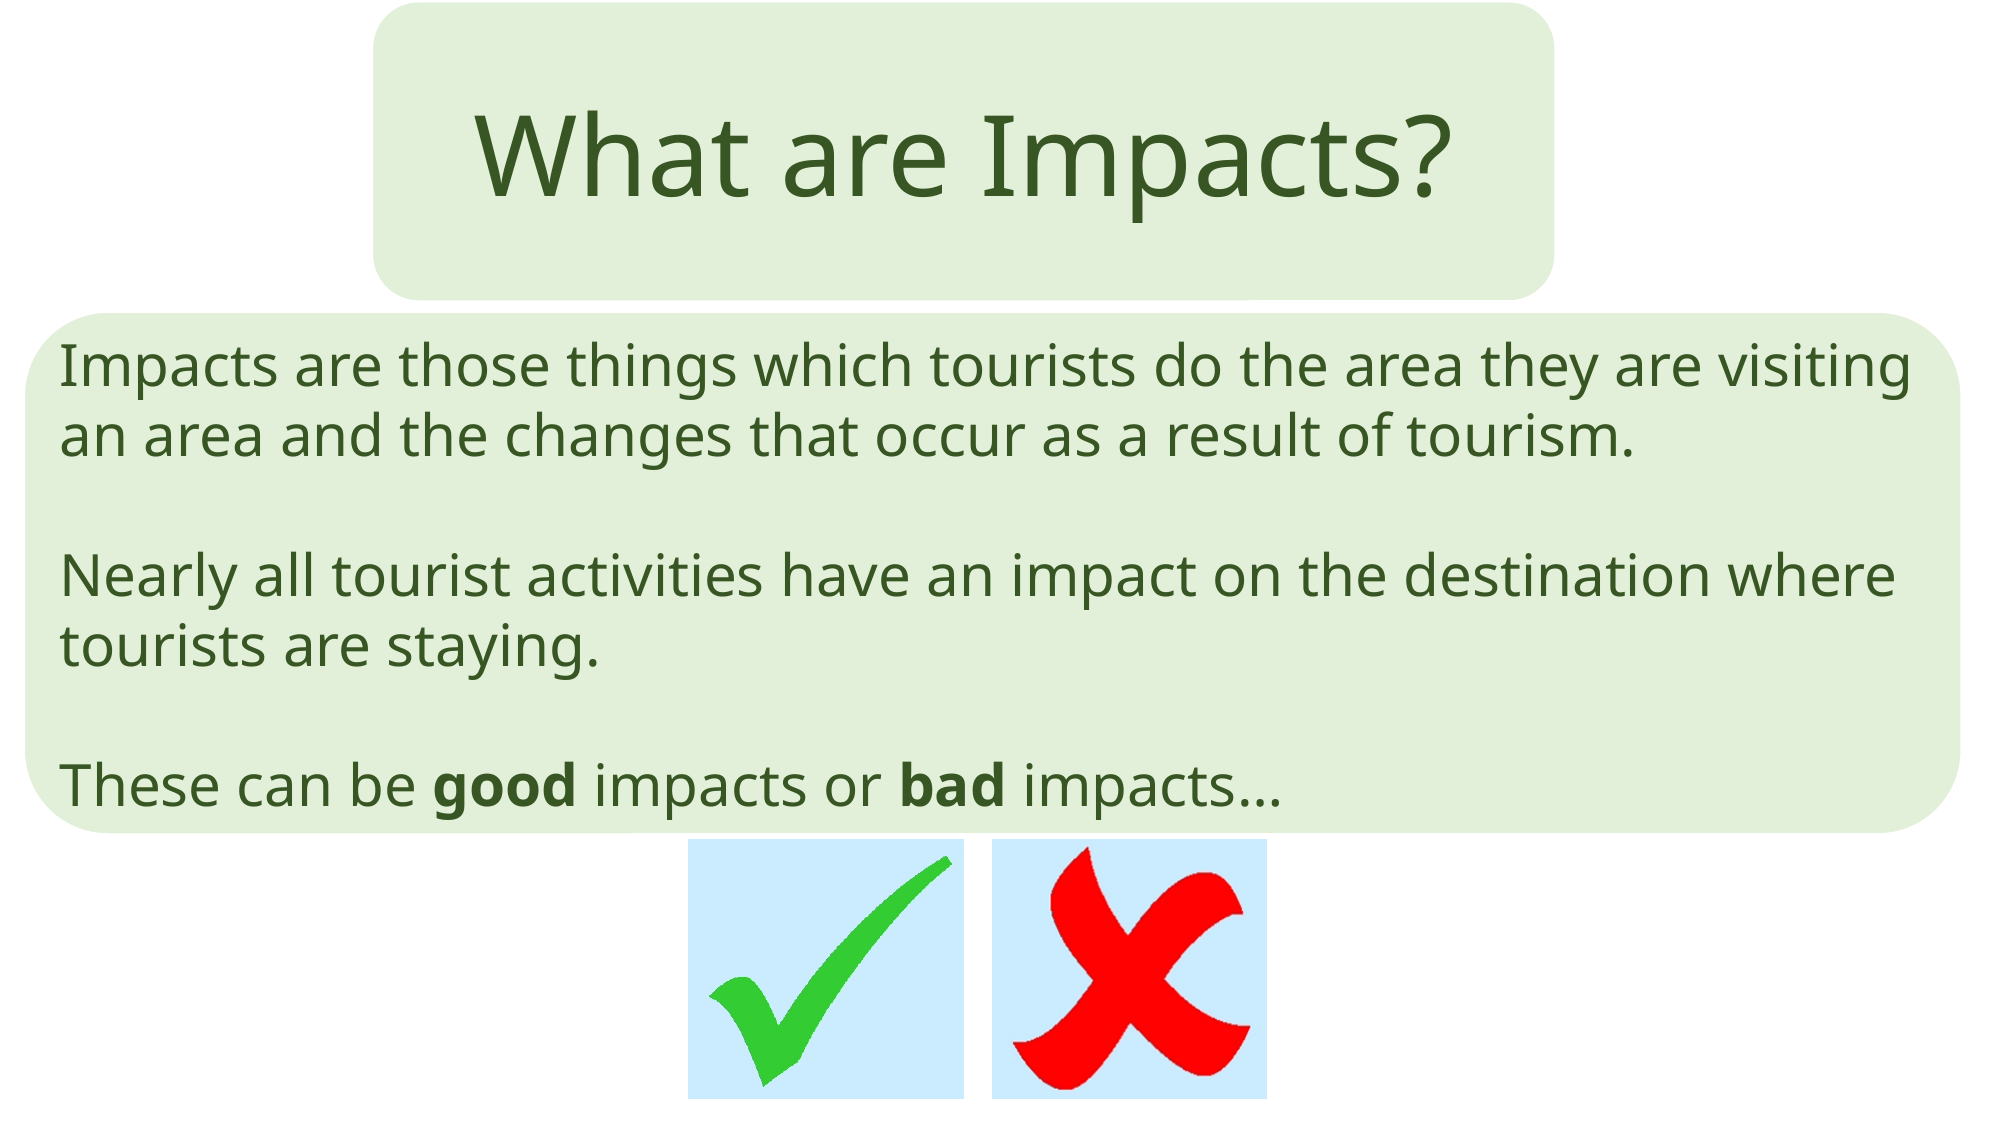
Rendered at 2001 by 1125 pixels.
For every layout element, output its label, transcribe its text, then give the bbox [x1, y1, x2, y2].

text_box What are Impacts? [365, 0, 1562, 308]
picture [688, 839, 964, 1099]
picture [992, 839, 1267, 1099]
text_box Impacts are those things which tourists do the area they are visiting an area and the changes that occur as a result of tourism. Nearly all tourist activities have an impact on the destination where tourists are staying. These can be good impacts or bad impacts… [17, 305, 1968, 841]
